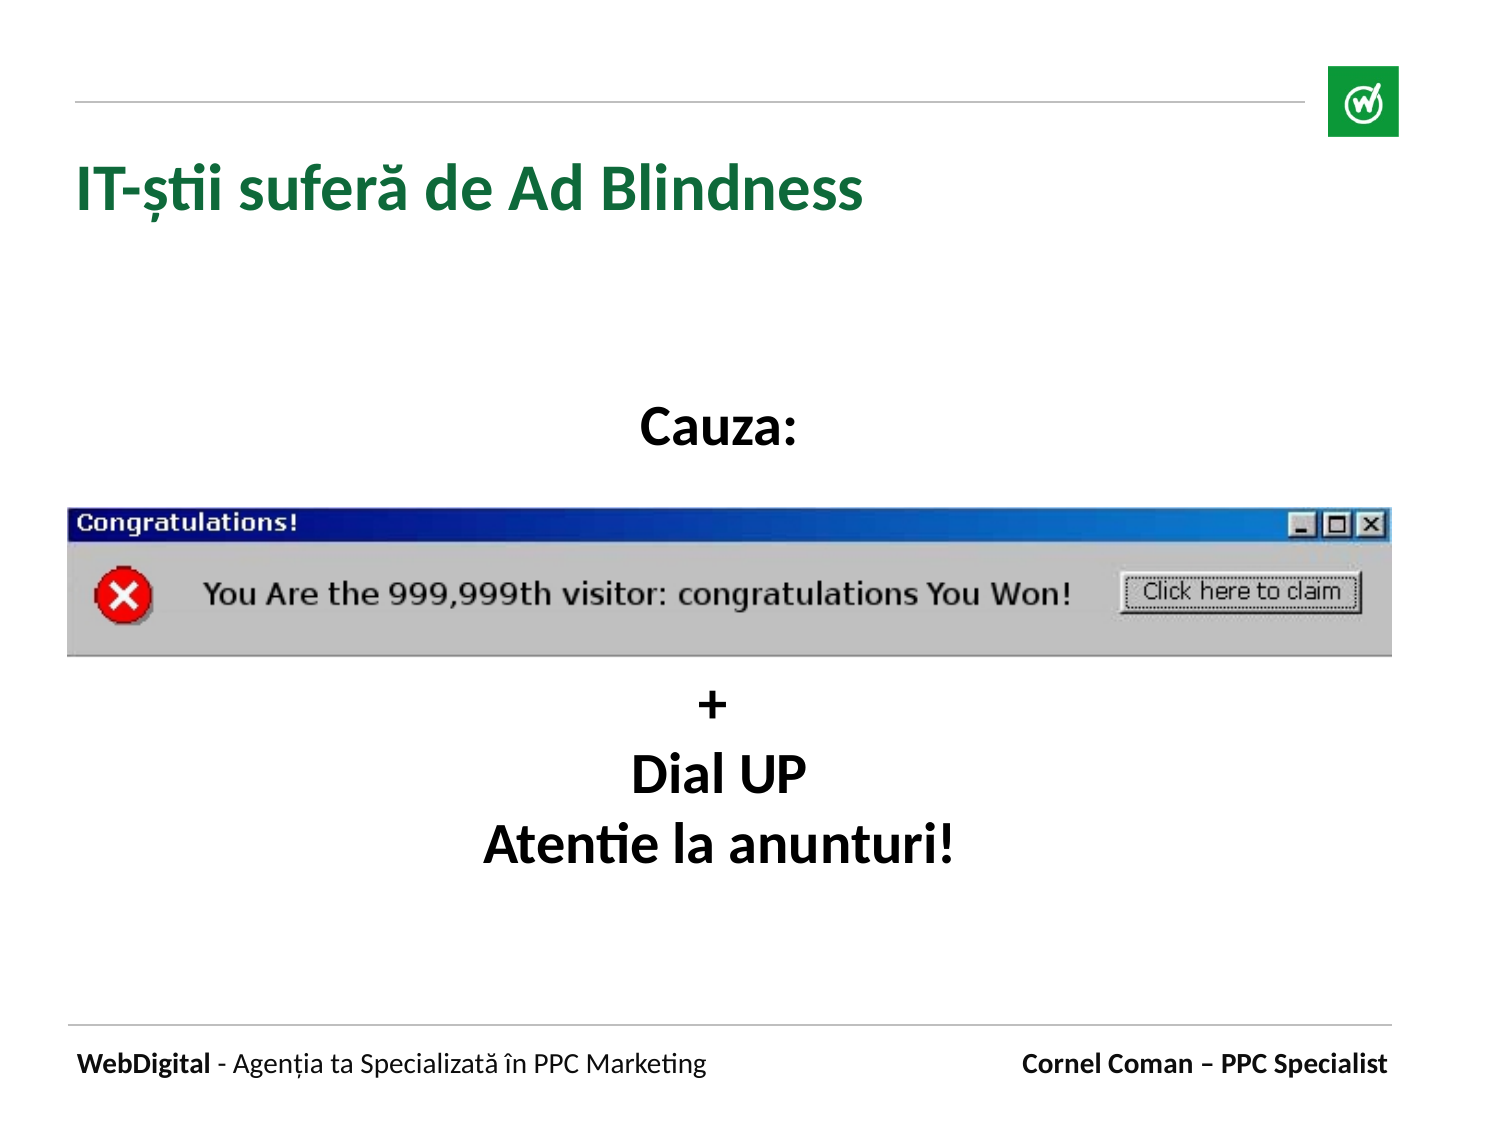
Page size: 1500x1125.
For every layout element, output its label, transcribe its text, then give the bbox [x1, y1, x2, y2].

text_box Cauza: [48, 328, 1392, 516]
picture [67, 506, 1392, 659]
text_box WebDigital - Agenția ta Specializată în PPC Marketing [62, 1037, 722, 1088]
text_box + Dial UP Atentie la anunturi! [48, 610, 1392, 929]
title IT-știi suferă de Ad Blindness [60, 90, 1404, 278]
text_box Cornel Coman – PPC Specialist [975, 1037, 1404, 1088]
picture [1328, 66, 1399, 137]
